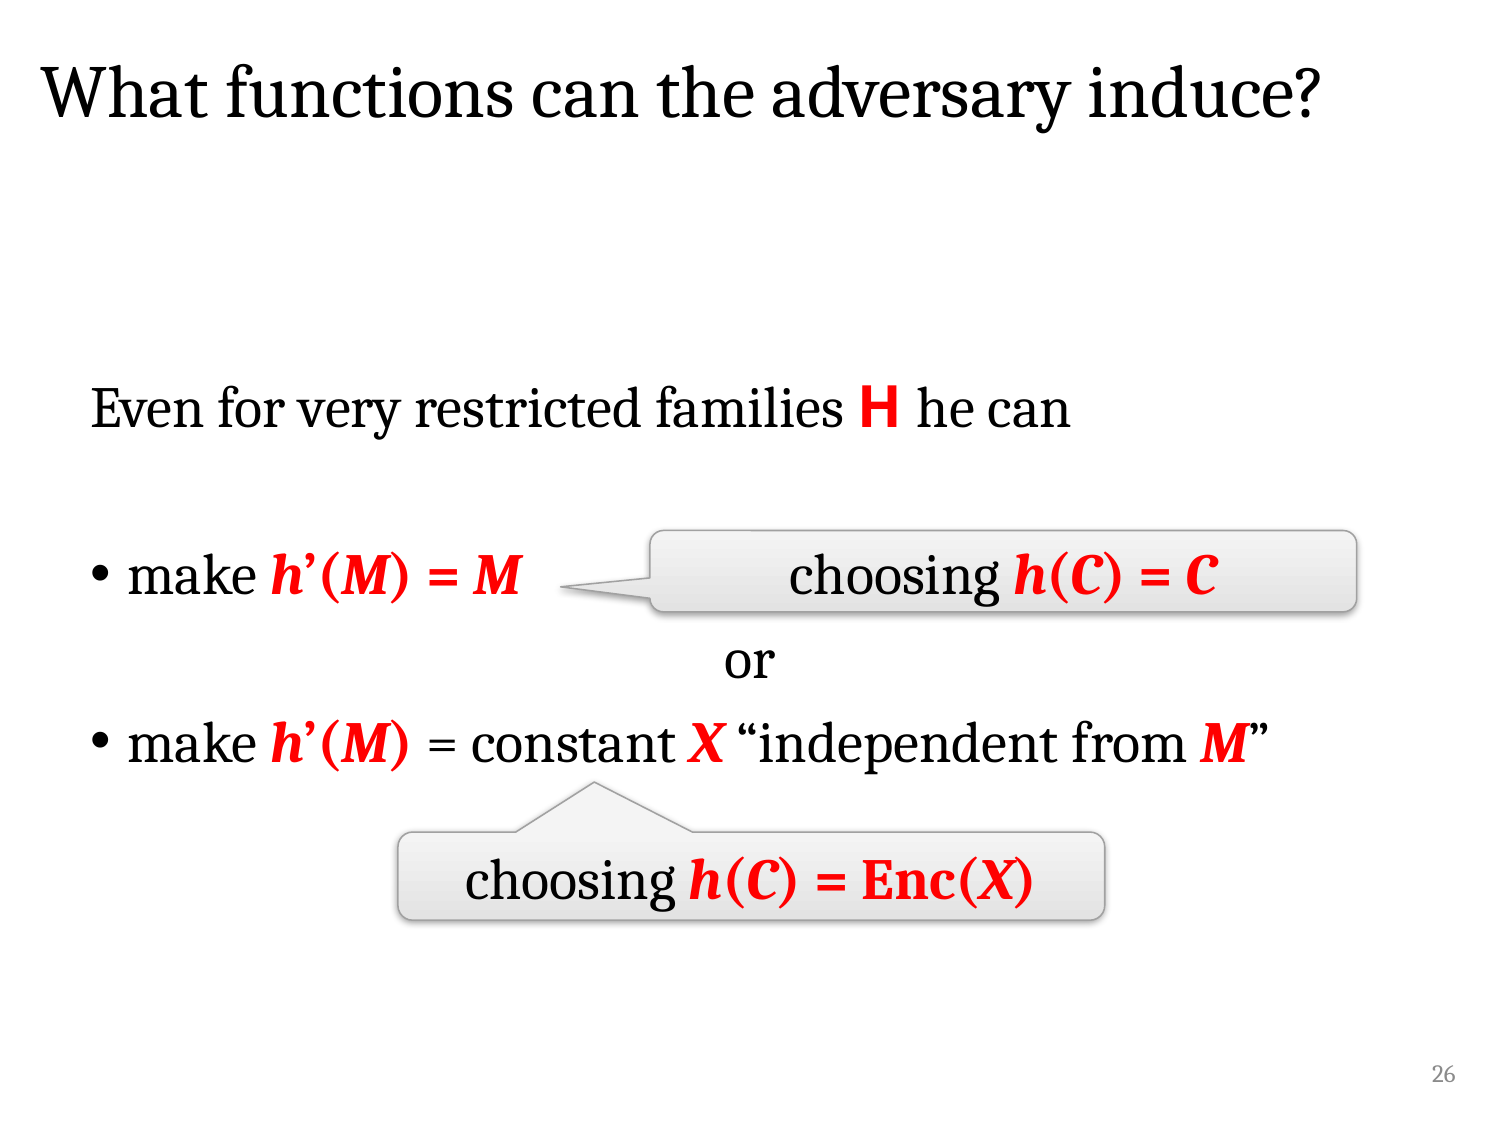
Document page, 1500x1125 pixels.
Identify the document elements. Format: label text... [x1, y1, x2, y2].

text_box choosing h(C) = C [559, 529, 1358, 613]
slide_number 26 [1133, 1042, 1471, 1103]
text_box choosing h(C) = Enc(X) [397, 781, 1106, 921]
list Even for very restricted families H he can make h’(M) = M or make h’(M) = constant X “independent from M” [75, 369, 1425, 851]
title What functions can the adversary induce? [25, 45, 1451, 127]
